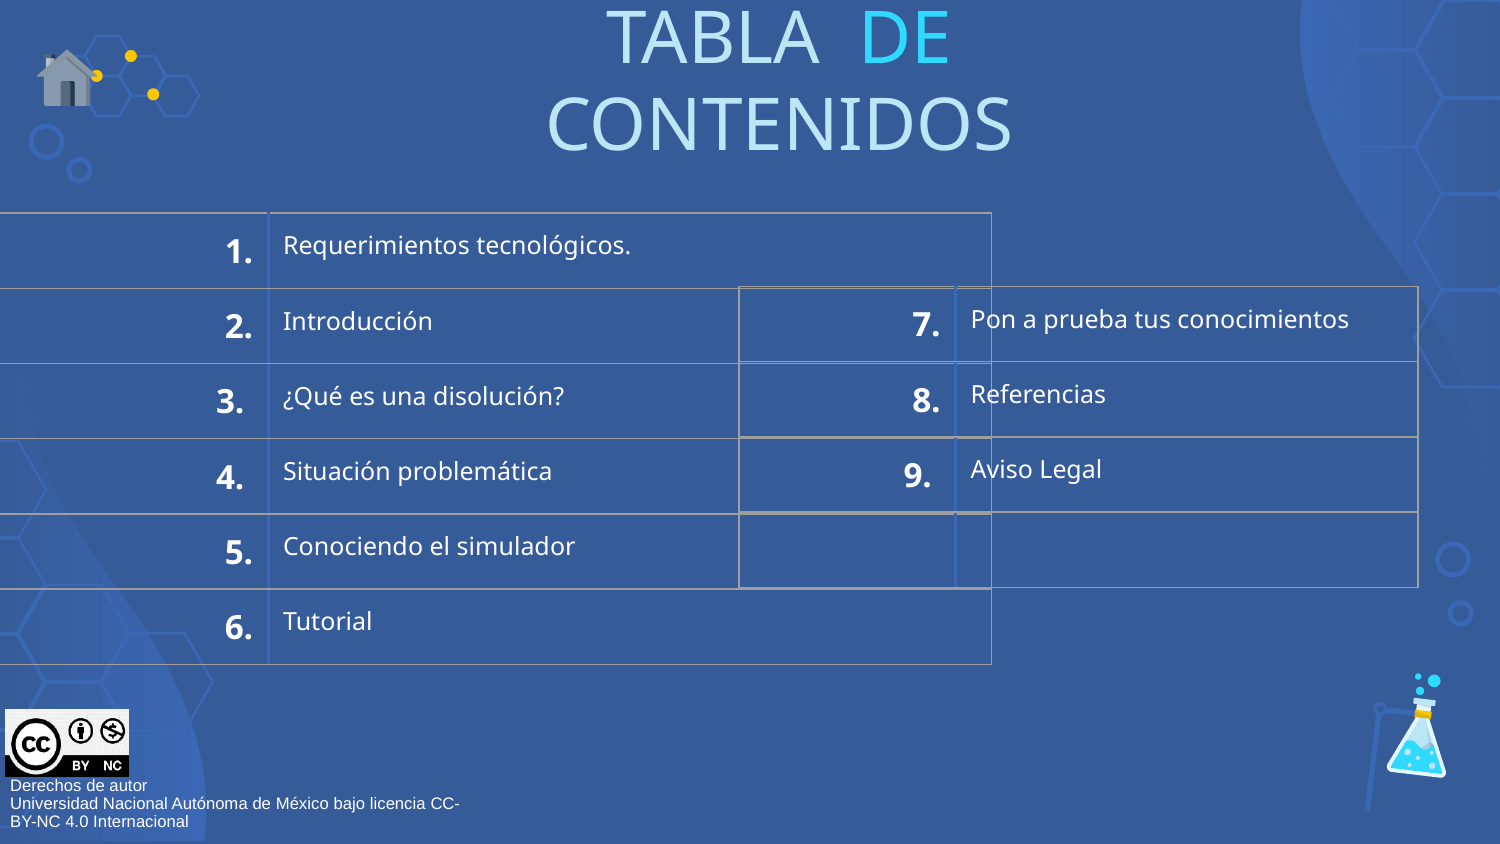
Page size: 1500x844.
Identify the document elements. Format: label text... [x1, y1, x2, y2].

table_cell Situación problemática [270, 439, 738, 513]
table_header 1. [0, 214, 267, 288]
table_cell 6. [0, 590, 267, 664]
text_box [36, 49, 98, 107]
table_cell 5. [0, 515, 267, 588]
title TABLA DE CONTENIDOS [378, 40, 1181, 116]
table_cell 4. [0, 439, 267, 513]
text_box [217, 238, 627, 247]
table_cell [957, 513, 1417, 587]
table_cell Referencias [957, 362, 1417, 436]
table_cell 8. [740, 362, 954, 436]
table_cell Introducción [270, 289, 738, 363]
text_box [1369, 671, 1450, 816]
table_cell 3. [0, 364, 267, 438]
table_header Pon a prueba tus conocimientos [957, 287, 1417, 361]
table_cell 2. [0, 289, 267, 363]
picture [5, 709, 129, 777]
table_header 7. [740, 287, 954, 361]
table_cell Tutorial [270, 590, 991, 664]
table_cell Aviso Legal [957, 438, 1417, 511]
table_cell Conociendo el simulador [270, 515, 738, 588]
table_header Requerimientos tecnológicos. [270, 214, 991, 288]
text_box [7, 29, 142, 158]
table_cell ¿Qué es una disolución? [270, 364, 738, 438]
table_cell 9. [740, 438, 954, 511]
table_cell [740, 513, 954, 587]
